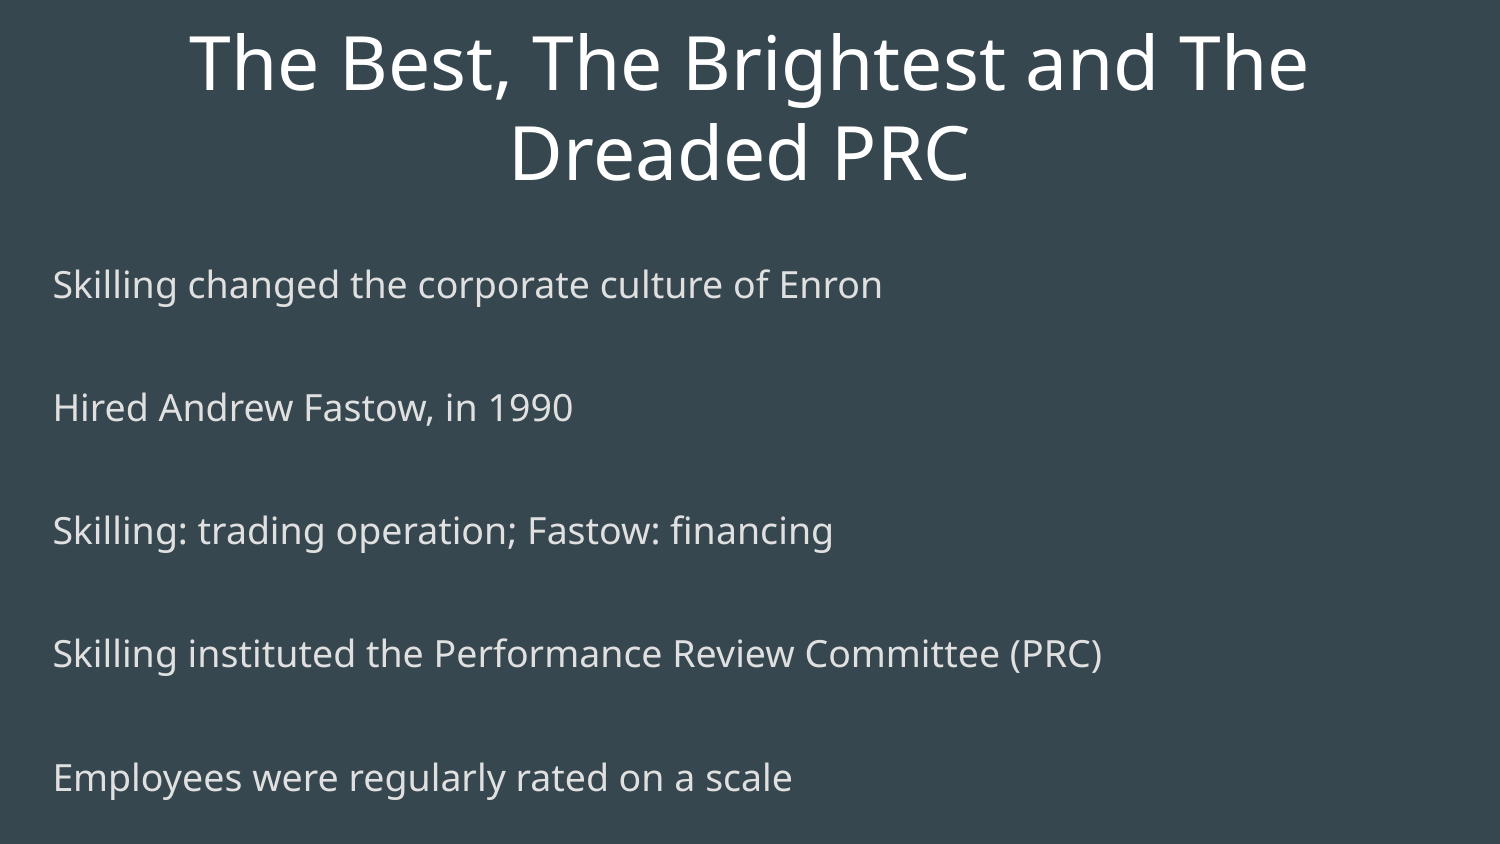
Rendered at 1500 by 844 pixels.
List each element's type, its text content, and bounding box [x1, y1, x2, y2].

title The Best, The Brightest and The Dreaded PRC [51, 0, 1449, 111]
list Skilling changed the corporate culture of Enron Hired Andrew Fastow, in 1990 Skilling: trading operation; Fastow: financing Skilling instituted the Performance Review Committee (PRC) Employees were regularly rated on a scale Highly restrictive confidentiality clauses in trading contracts [0, 200, 1500, 761]
